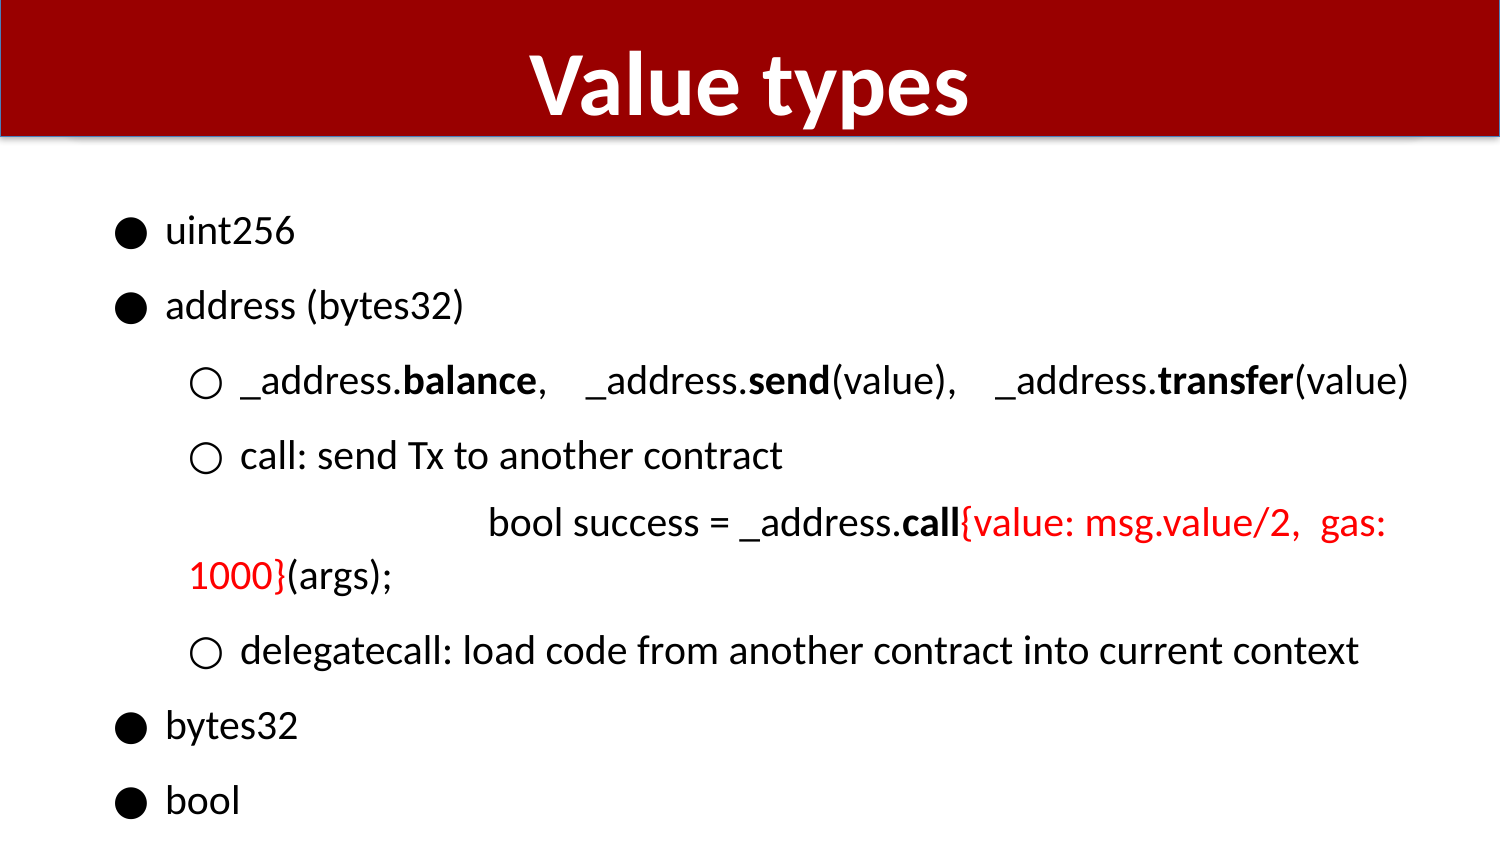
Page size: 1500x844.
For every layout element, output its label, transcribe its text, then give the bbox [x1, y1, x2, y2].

list uint256 address (bytes32) _address.balance, _address.send(value), _address.transfer(value) call: send Tx to another contract bool success = _address.call{value: msg.value/2, gas: 1000}(args); delegatecall: load code from another contract into current context bytes32 bool [74, 162, 1500, 844]
title Value types [75, 9, 1425, 112]
